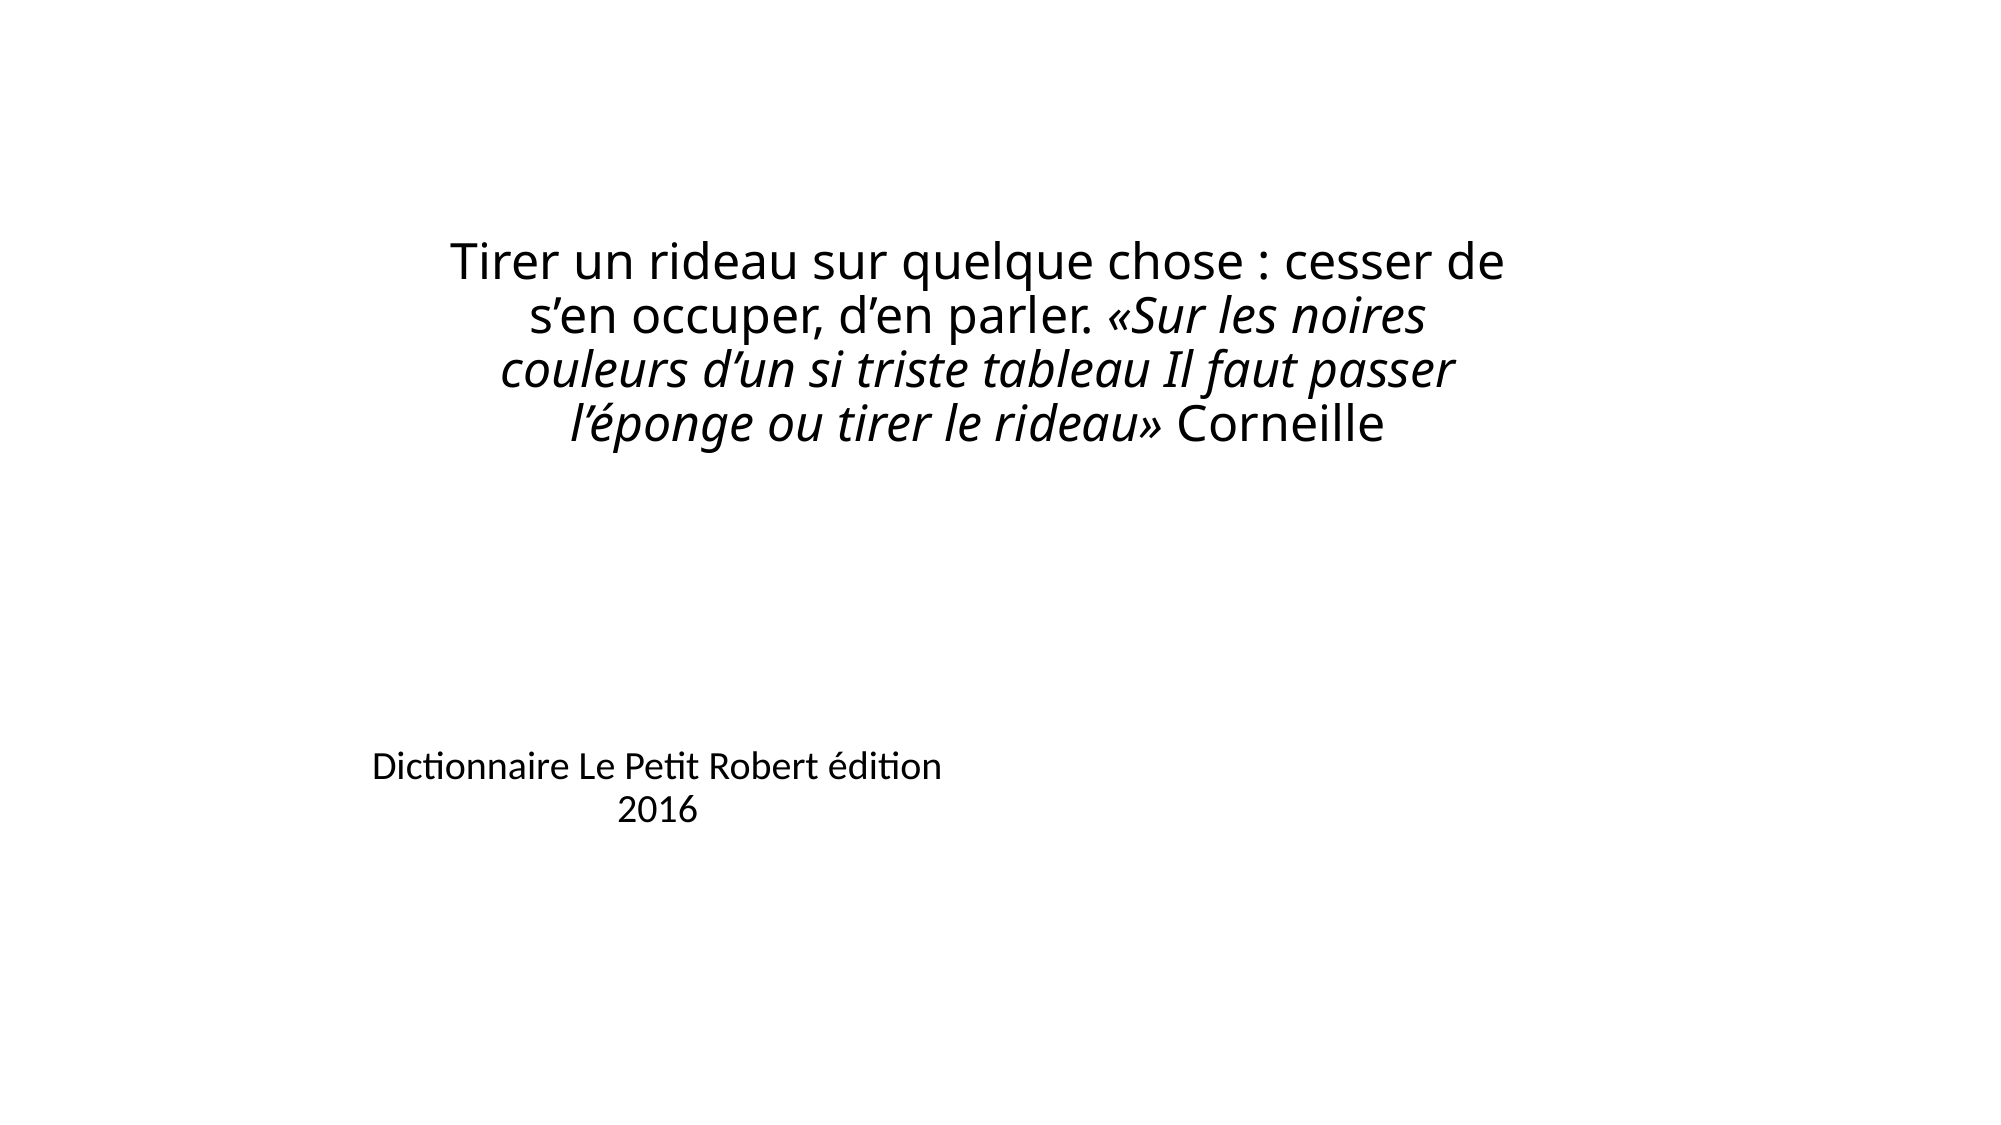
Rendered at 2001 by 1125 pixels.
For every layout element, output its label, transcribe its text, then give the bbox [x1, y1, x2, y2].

subtitle Dictionnaire Le Petit Robert édition 2016 [315, 737, 1000, 839]
title Tirer un rideau sur quelque chose : cesser de s’en occuper, d’en parler. «Sur les noires couleurs d’un si triste tableau Il faut passer l’éponge ou tirer le rideau» Corneille [415, 67, 1541, 460]
